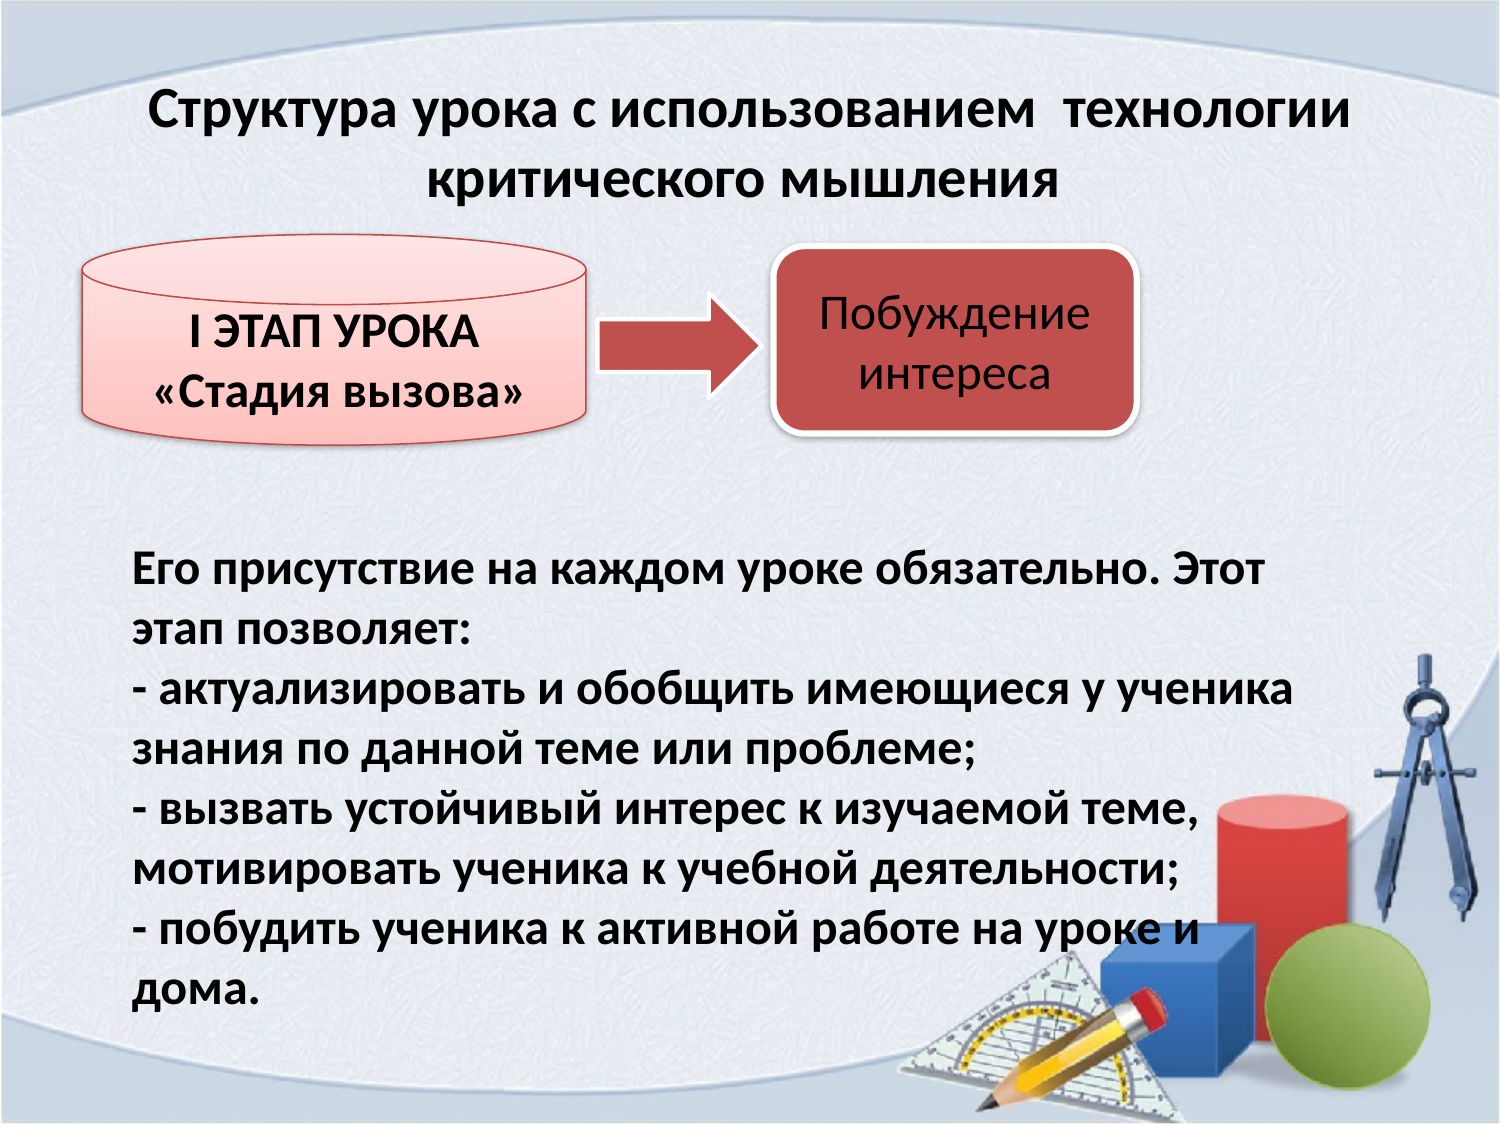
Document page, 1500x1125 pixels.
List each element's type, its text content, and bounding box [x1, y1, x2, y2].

text_box Его присутствие на каждом уроке обязательно. Этот этап позволяет: - актуализировать и обобщить имеющиеся у ученика знания по данной теме или проблеме; - вызвать устойчивый интерес к изучаемой теме, мотивировать ученика к учебной деятельности; - побудить ученика к активной работе на уроке и дома. [117, 527, 1348, 1023]
text_box Побуждение интереса [770, 242, 1140, 437]
text_box [595, 290, 764, 401]
title Структура урока с использованием технологии критического мышления [75, 45, 1425, 233]
text_box I ЭТАП УРОКА «Стадия вызова» [81, 233, 587, 446]
picture [0, 0, 1500, 1125]
